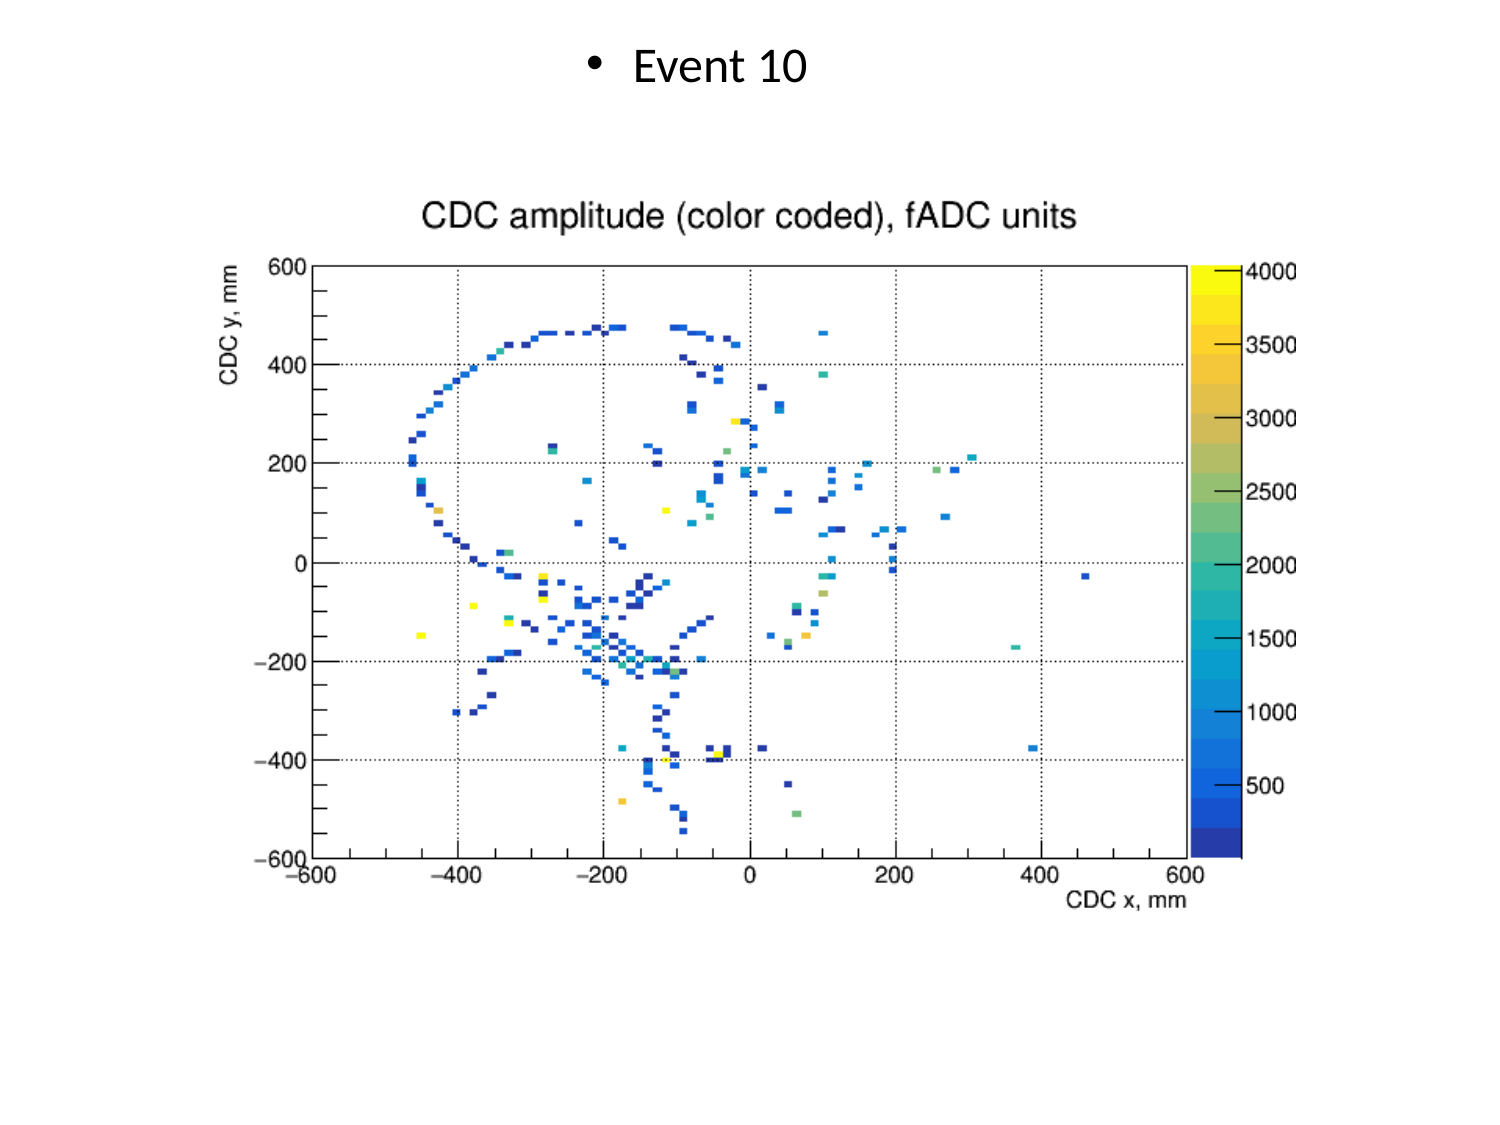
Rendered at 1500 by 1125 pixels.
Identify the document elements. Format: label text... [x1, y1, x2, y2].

picture [204, 191, 1296, 933]
text_box Event 10 [571, 24, 1022, 100]
